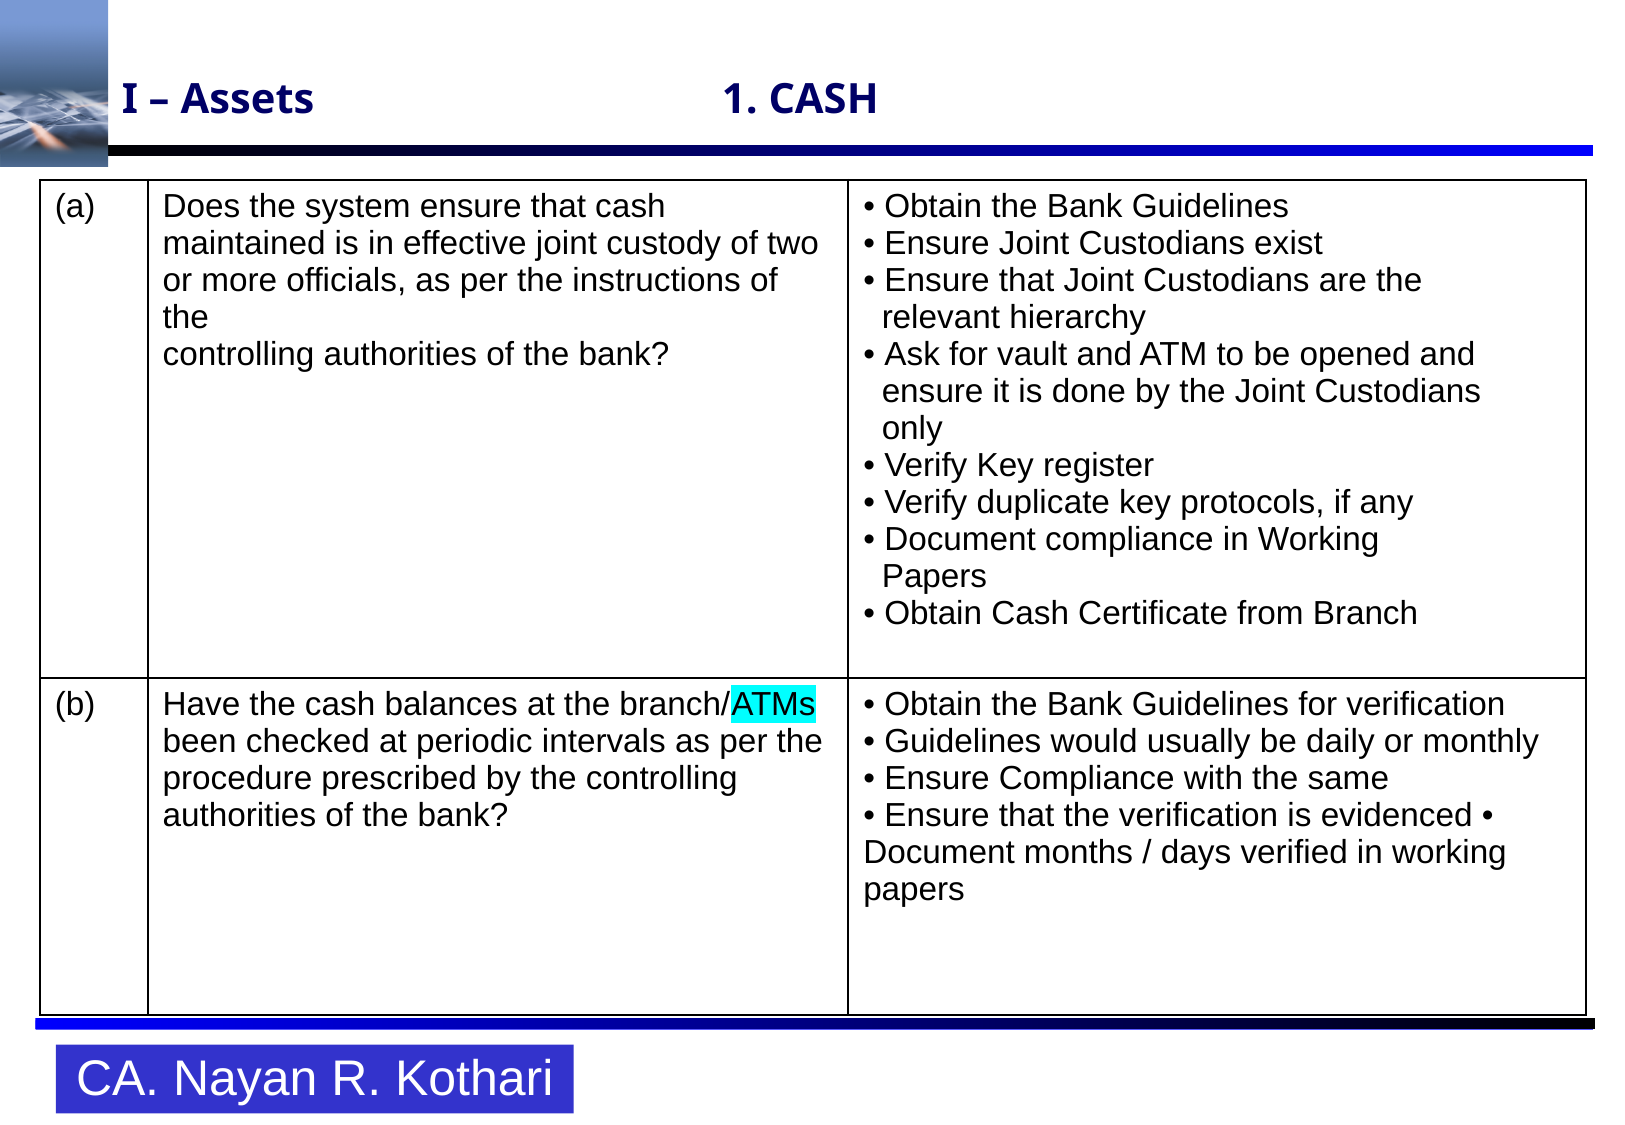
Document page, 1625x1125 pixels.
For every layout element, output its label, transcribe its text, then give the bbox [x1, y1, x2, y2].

table_cell • Obtain the Bank Guidelines for verification • Guidelines would usually be daily or monthly • Ensure Compliance with the same • Ensure that the verification is evidenced • Document months / days verified in working papers [849, 679, 1585, 1014]
title I – Assets 1. CASH [106, 0, 1594, 180]
table_header (a) [41, 181, 147, 677]
table_cell Have the cash balances at the branch/ATMs been checked at periodic intervals as per the procedure prescribed by the controlling authorities of the bank? [149, 679, 847, 1014]
table_header • Obtain the Bank Guidelines • Ensure Joint Custodians exist • Ensure that Joint Custodians are the relevant hierarchy • Ask for vault and ATM to be opened and ensure it is done by the Joint Custodians only • Verify Key register • Verify duplicate key protocols, if any • Document compliance in Working Papers • Obtain Cash Certificate from Branch [849, 181, 1585, 677]
table_header Does the system ensure that cash maintained is in effective joint custody of two or more officials, as per the instructions of the controlling authorities of the bank? [149, 181, 847, 677]
picture [0, 0, 106, 167]
table_cell (b) [41, 679, 147, 1014]
